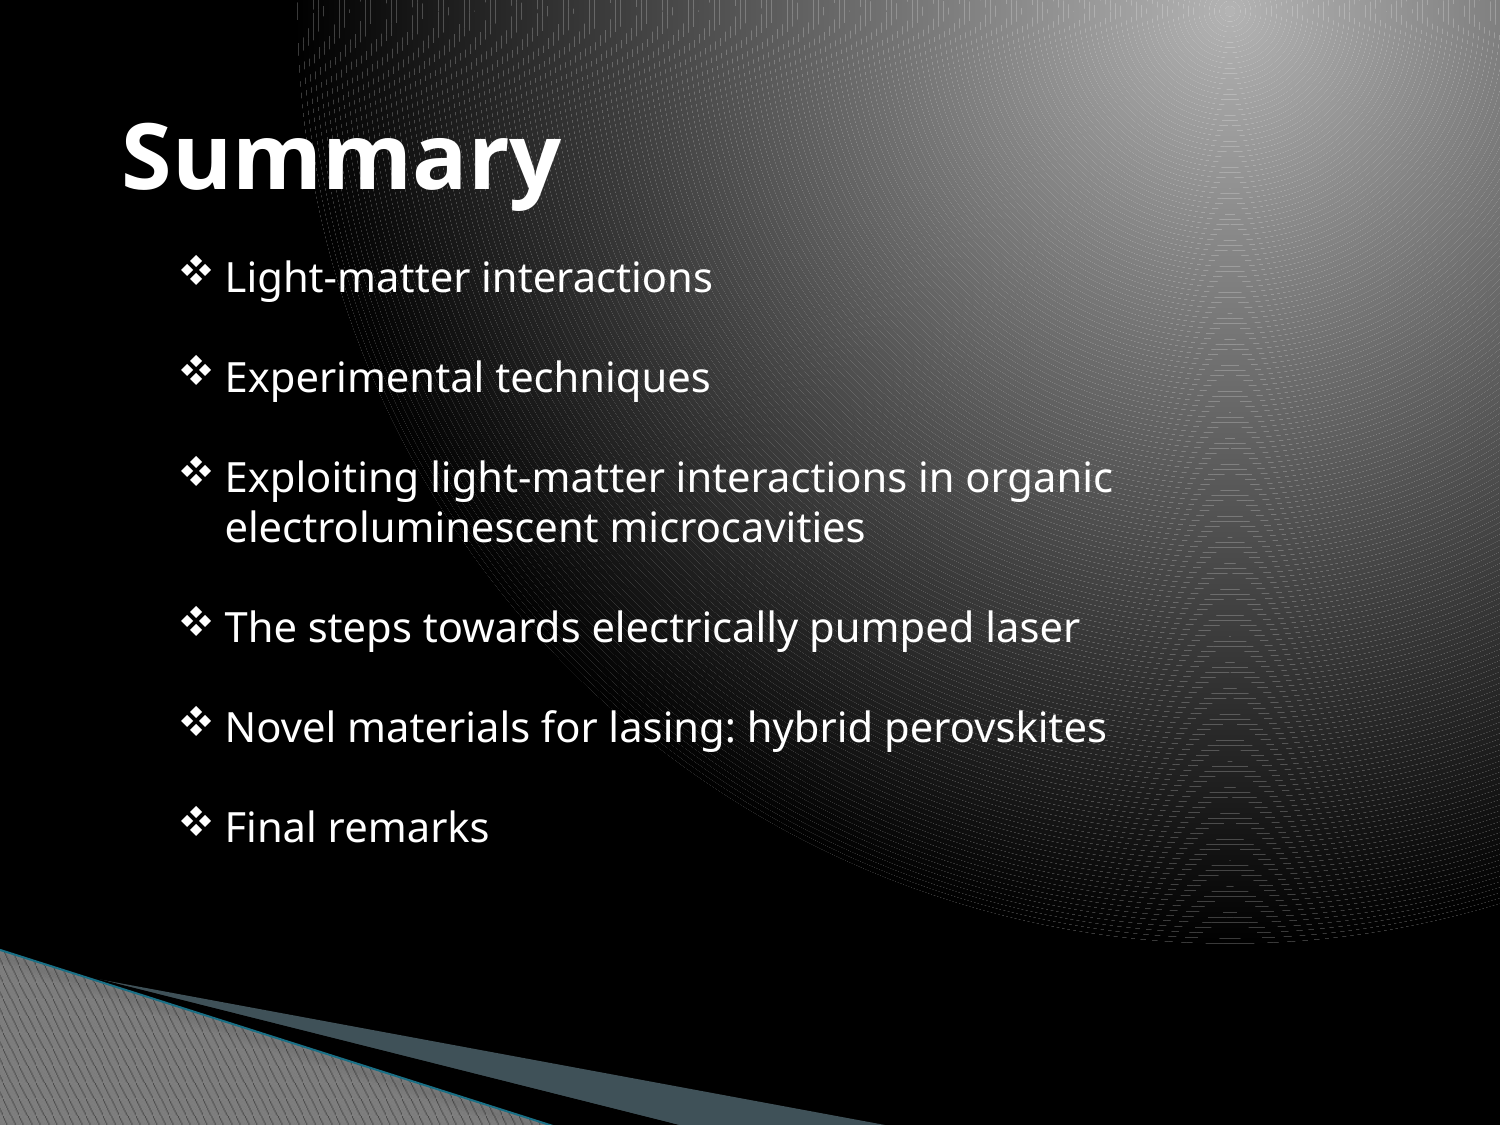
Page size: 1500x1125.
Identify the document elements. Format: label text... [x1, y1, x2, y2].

text_box Light-matter interactions Experimental techniques Exploiting light-matter interactions in organic electroluminescent microcavities The steps towards electrically pumped laser Novel materials for lasing: hybrid perovskites Final remarks [162, 243, 1341, 909]
picture [0, 952, 543, 1125]
title Summary [107, 66, 1380, 240]
